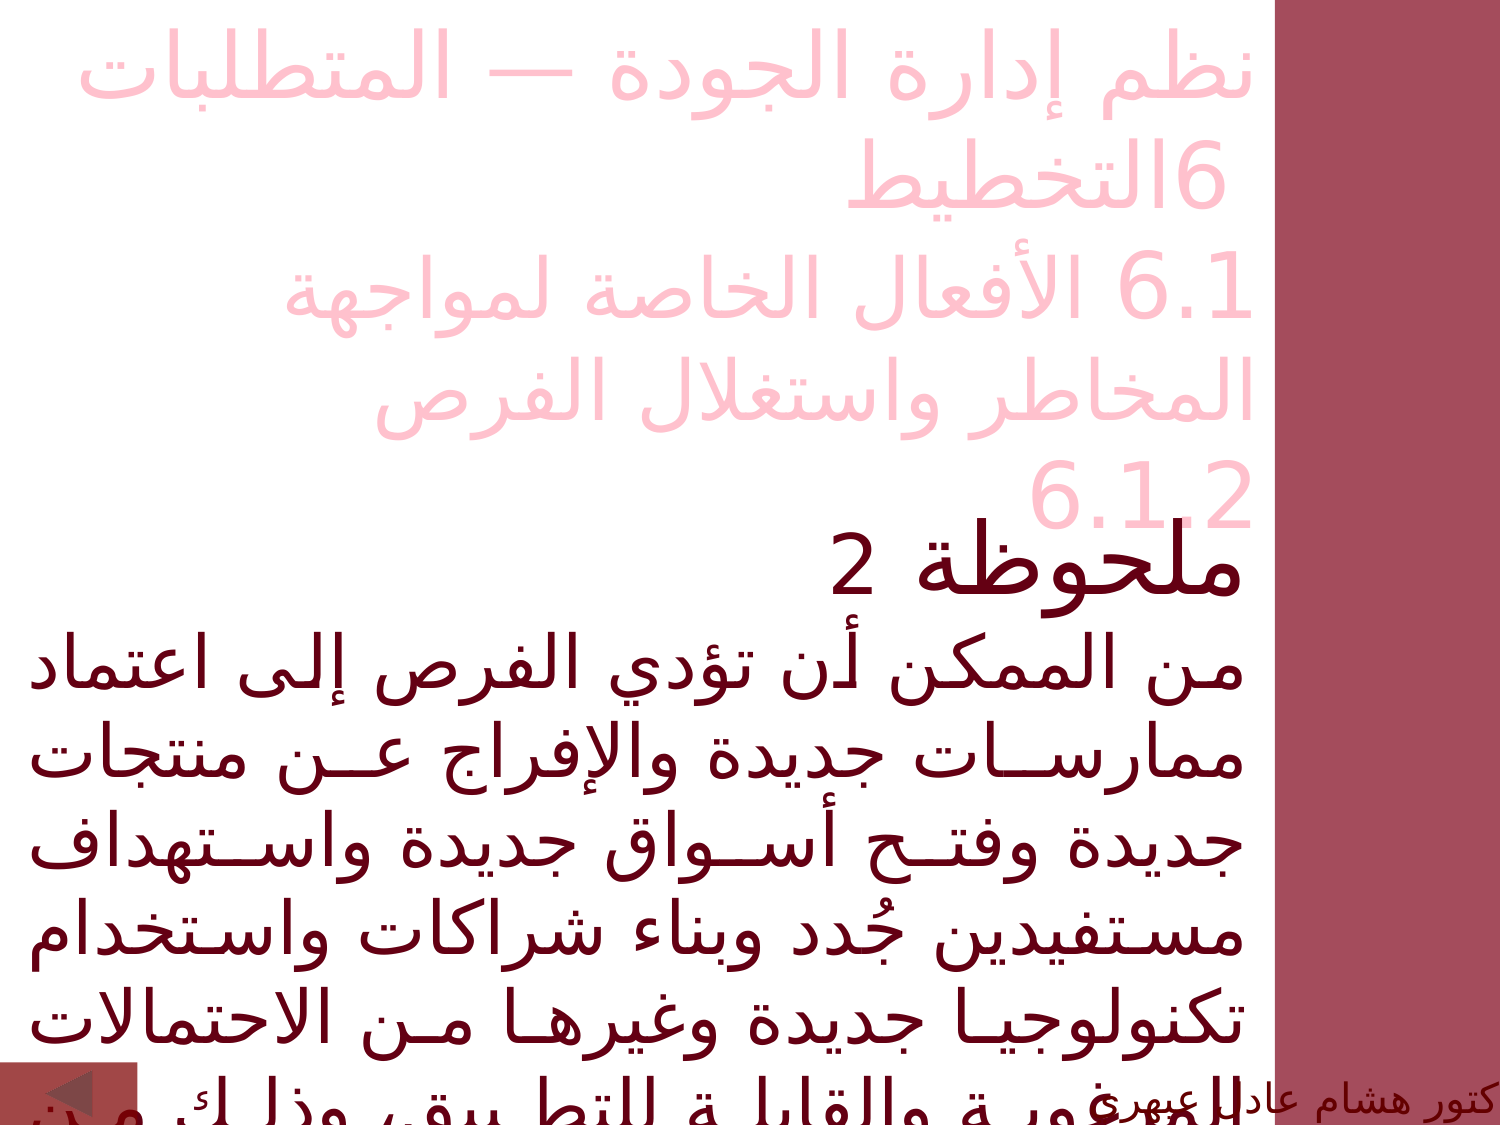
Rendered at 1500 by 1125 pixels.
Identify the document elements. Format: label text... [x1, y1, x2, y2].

text_box [0, 1060, 140, 1125]
text_box نظم إدارة الجودة — المتطلبات 6التخطيط 6.1 الأفعال الخاصة لمواجهة المخاطر واستغلال الفرص 6.1.2 [0, 0, 1275, 555]
text_box الدكتور هشام عادل عبهري [1073, 1064, 1500, 1125]
text_box [1273, 0, 1500, 1064]
text_box ملحوظة 2 من الممكن أن تؤدي الفرص إلى اعتماد ممارسات جديدة والإفراج عن منتجات جديدة وفتح أسواق جديدة واستهداف مستفيدين جُدد وبناء شراكات واستخدام تكنولوجيا جديدة وغيرها من الاحتمالات المرغوبة والقابلة للتطبيق، وذلك من أجل معالجة احتياجات المؤسسة أو متطلبات المستفيدين. [12, 487, 1263, 1125]
